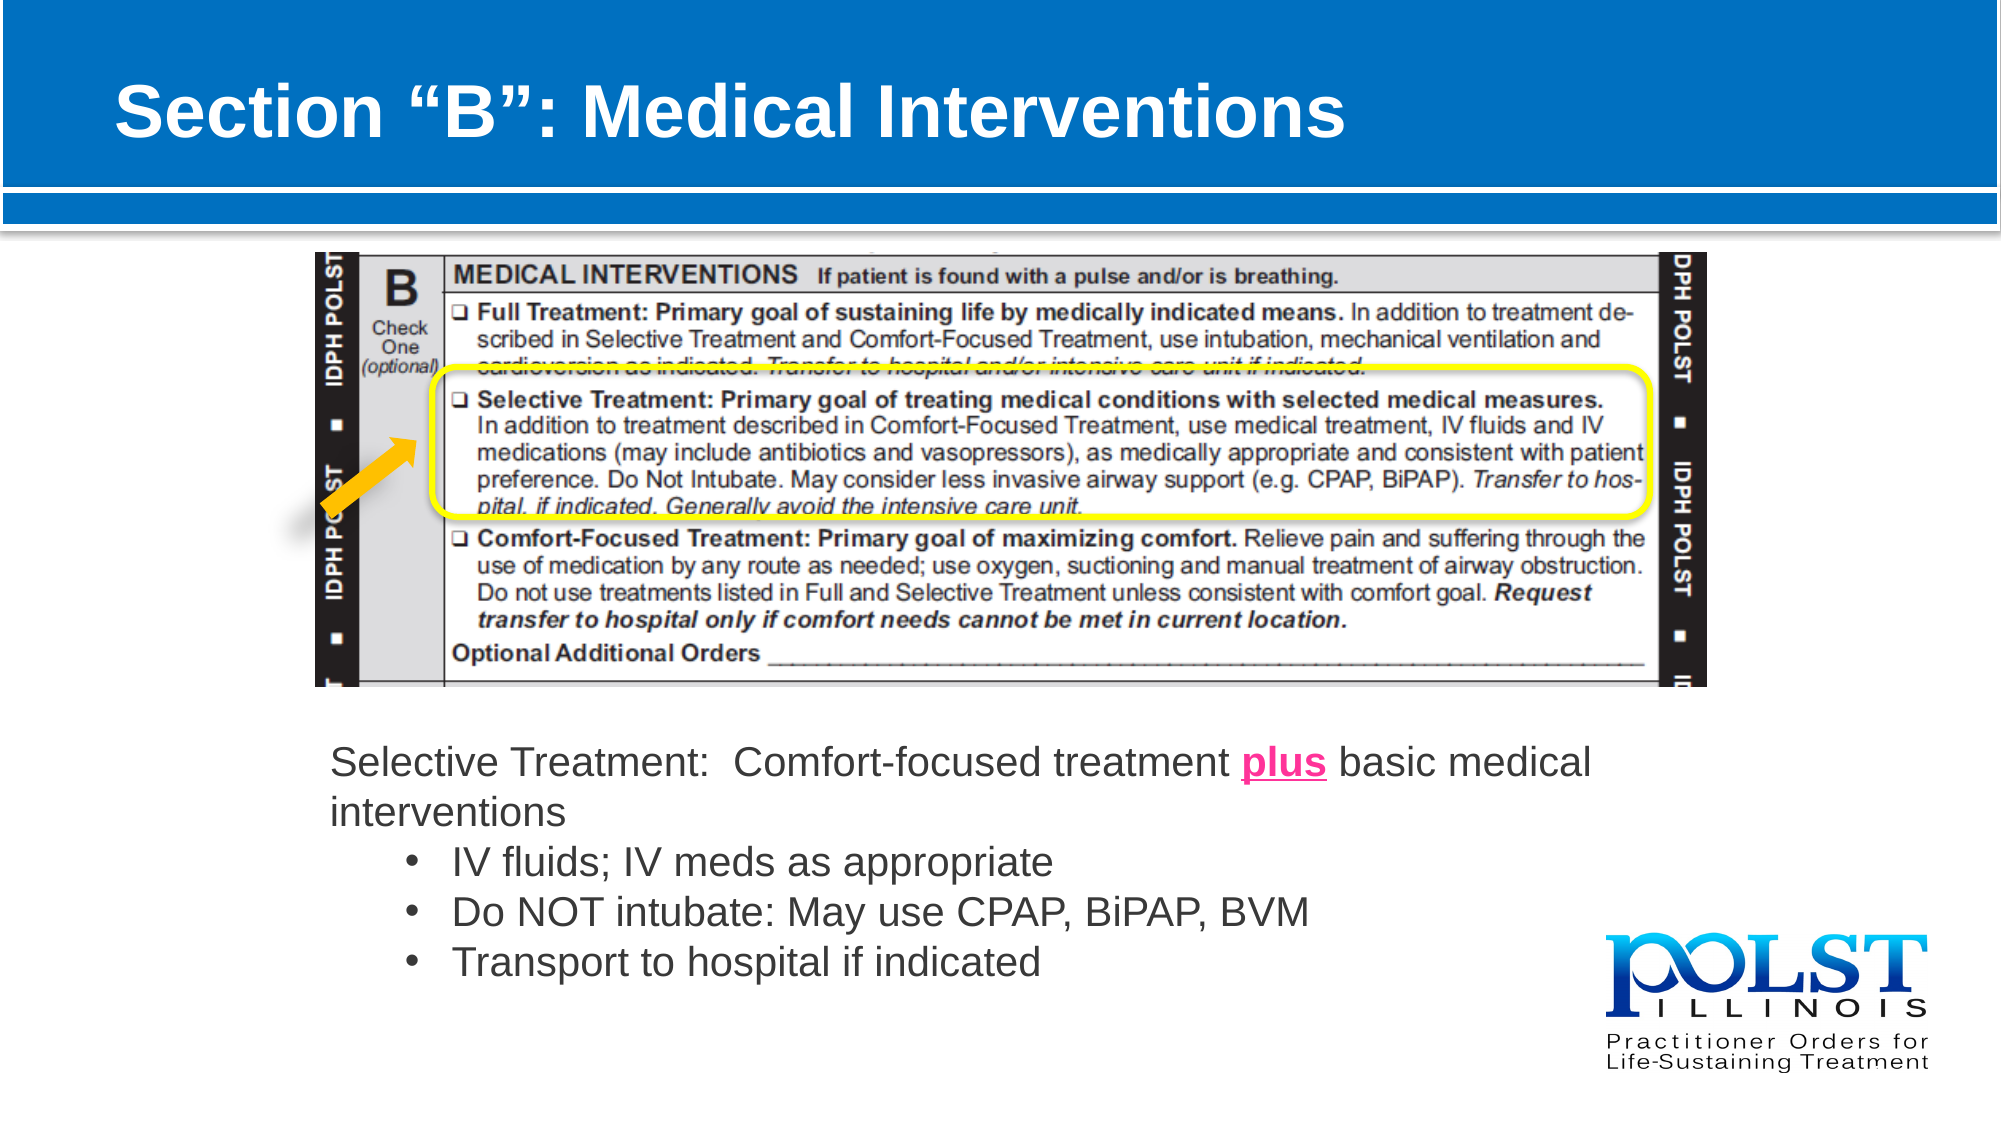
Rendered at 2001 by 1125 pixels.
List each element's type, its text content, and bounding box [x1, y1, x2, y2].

slide_number 5 [1433, 1042, 1900, 1103]
title Section “B”: Medical Interventions [99, 13, 1900, 202]
picture [314, 251, 1707, 687]
text_box Selective Treatment: Comfort-focused treatment plus basic medical interventions IV fluids; IV meds as appropriate Do NOT intubate: May use CPAP, BiPAP, BVM Transport to hospital if indicated [315, 727, 1708, 993]
text_box [313, 737, 1634, 1085]
picture [1634, 932, 1928, 1073]
